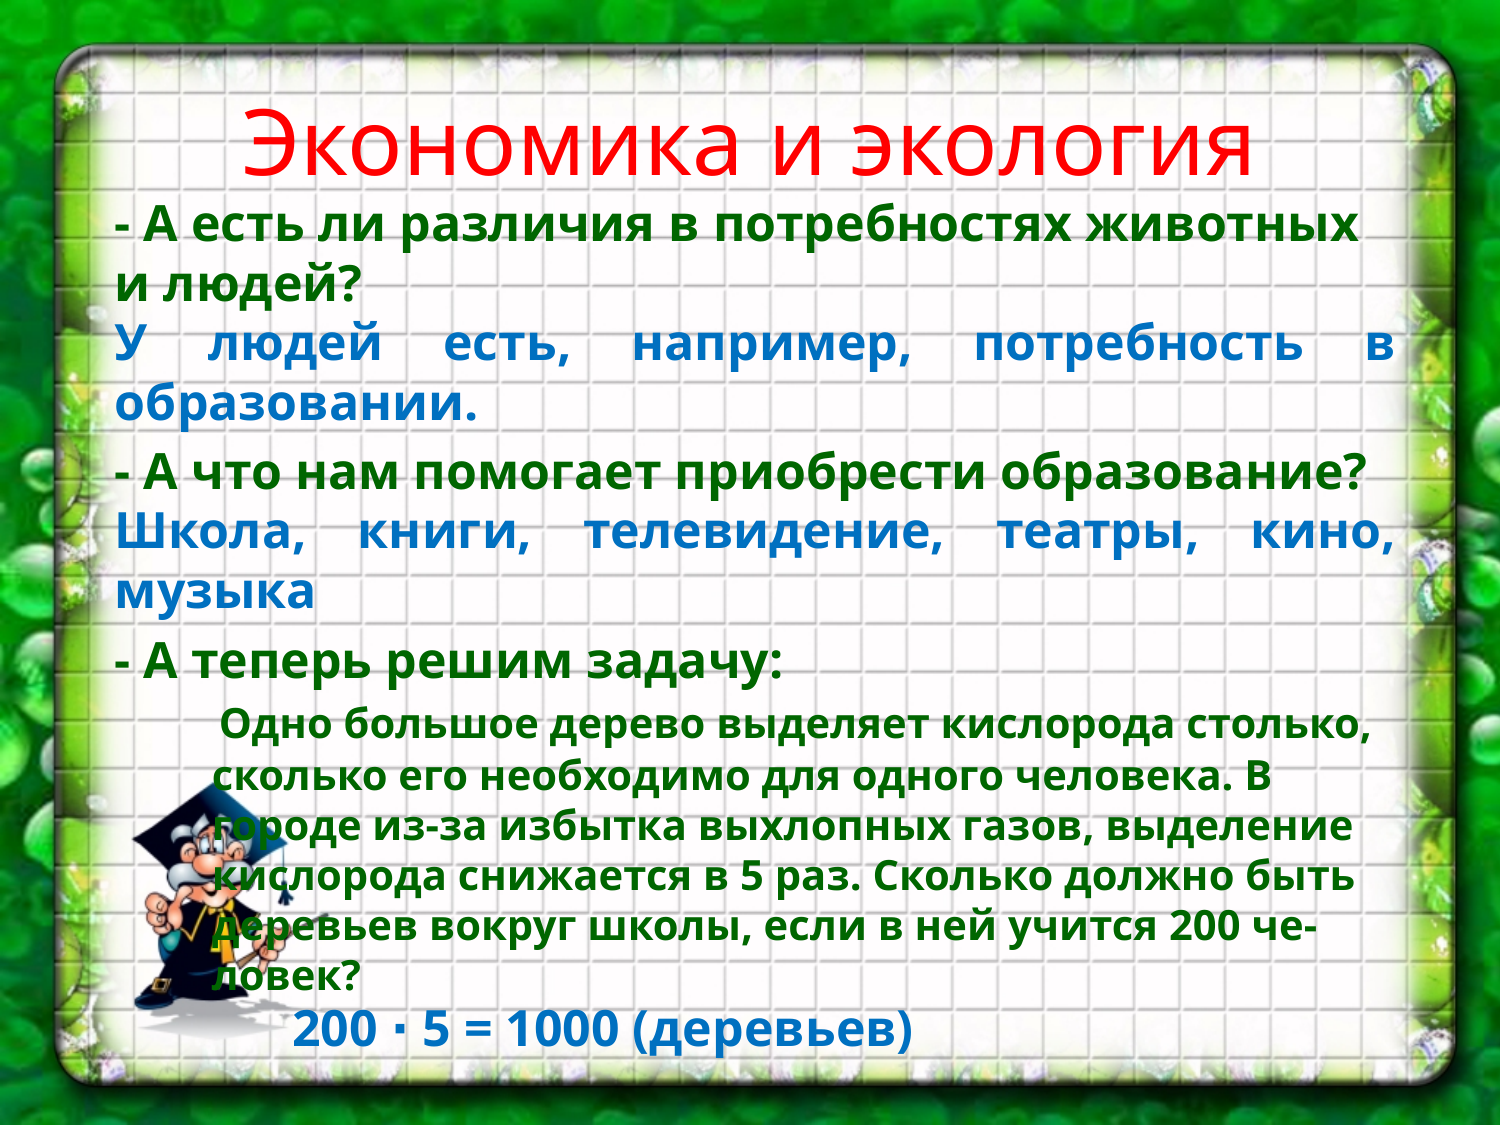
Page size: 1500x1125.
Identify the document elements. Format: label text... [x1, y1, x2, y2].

text_box - А теперь решим задачу: Одно большое дерево выделяет кислорода столько, сколько его необходимо для одного человека. В городе из-за избытка выхлопных газов, выделение кислорода снижается в 5 раз. Сколько должно быть деревьев вокруг школы, если в ней учится 200 че- ловек? [100, 621, 1412, 1007]
text_box У людей есть, например, потребность в образовании. [100, 302, 1412, 432]
text_box - А что нам помогает приобрести образование? [100, 432, 1412, 491]
picture [0, 0, 1500, 1125]
text_box Школа, книги, телевидение, театры, кино, музыка [100, 491, 1412, 621]
text_box 200 ∙ 5 = 1000 (деревьев) [277, 988, 1034, 1064]
text_box - А есть ли различия в потребностях животных и людей? [100, 184, 1412, 302]
title Экономика и экология [75, 45, 1425, 233]
